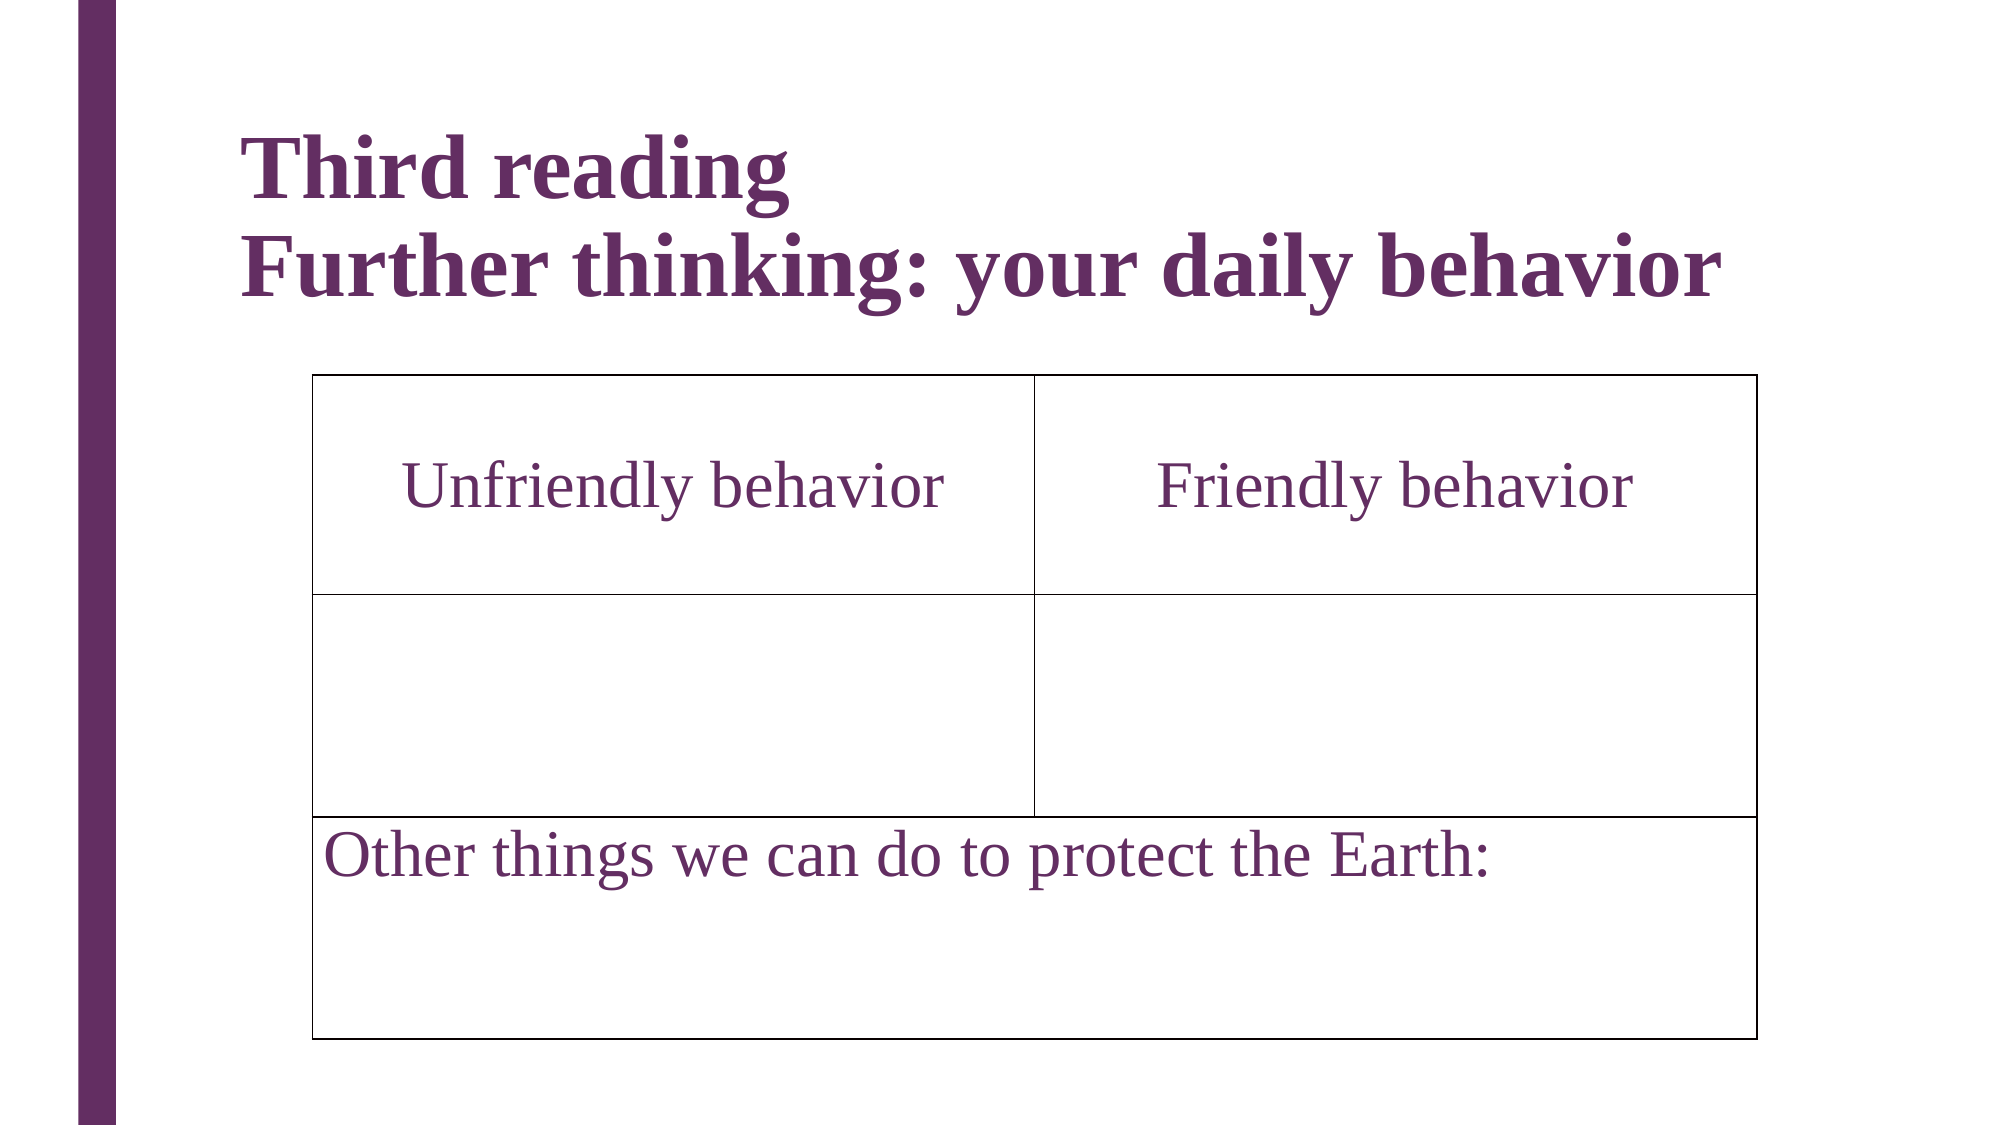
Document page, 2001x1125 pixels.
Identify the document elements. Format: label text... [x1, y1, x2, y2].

table_header Friendly behavior [1035, 376, 1756, 594]
title Third reading Further thinking: your daily behavior [225, 112, 1800, 357]
table_header Unfriendly behavior [313, 376, 1034, 594]
table_cell [313, 595, 1034, 816]
table_cell [1035, 595, 1756, 816]
table_cell Other things we can do to protect the Earth: [313, 818, 1756, 1038]
